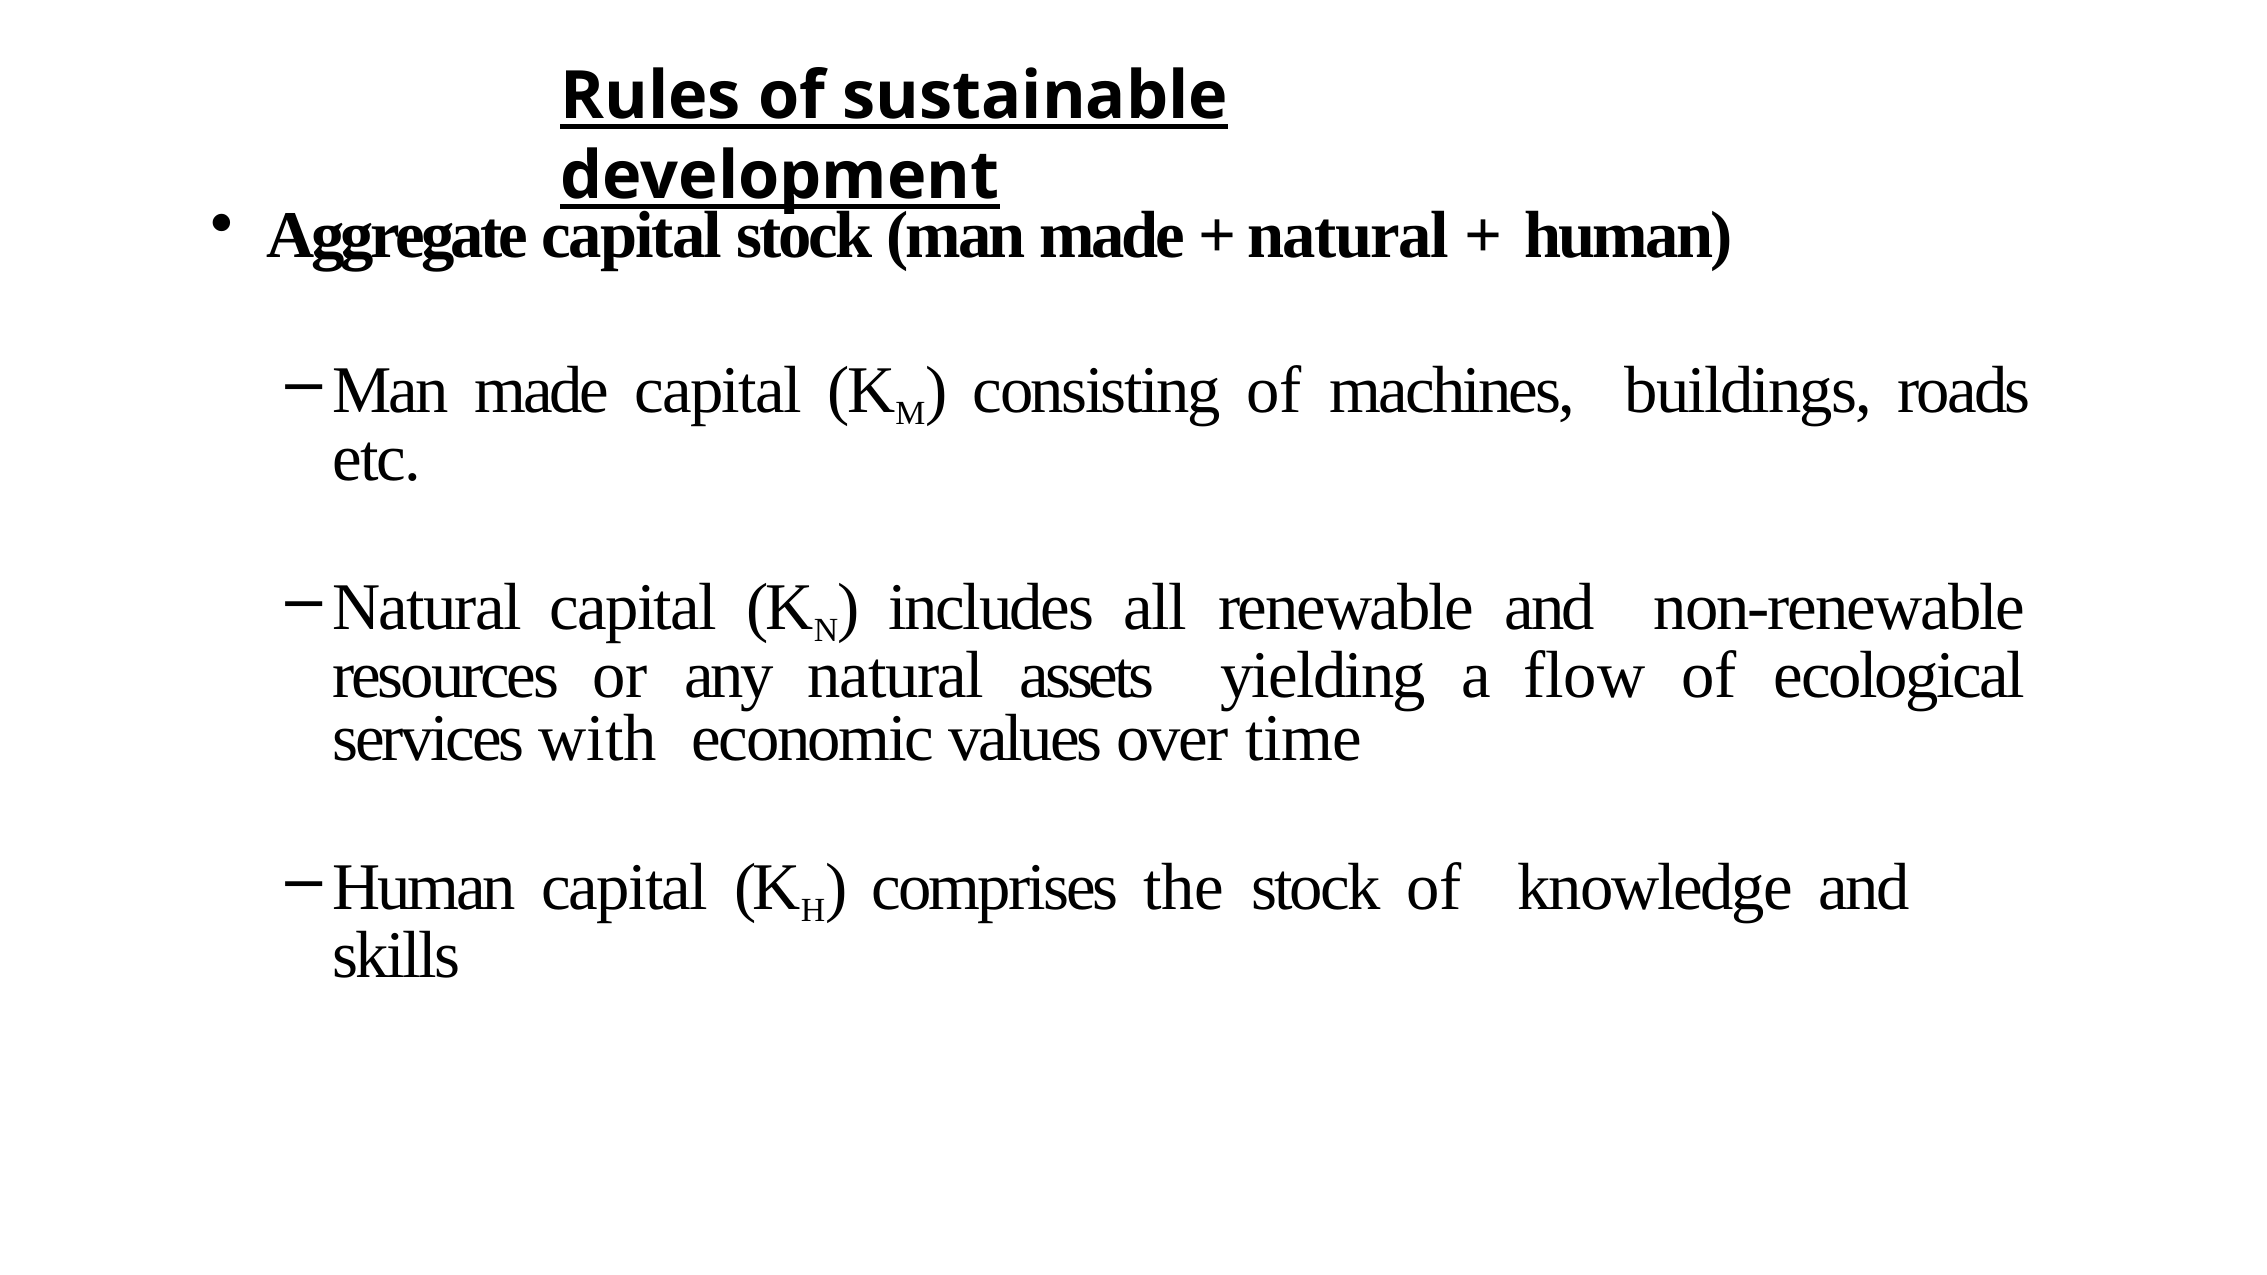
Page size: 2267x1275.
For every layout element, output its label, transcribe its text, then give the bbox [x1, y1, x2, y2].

title Rules of sustainable development [558, 50, 1684, 187]
text_box Aggregate capital stock (man made + natural + human) Man made capital (KM) consisting of machines, buildings, roads etc. Natural capital (KN) includes all renewable and non-renewable resources or any natural assets yielding a flow of ecological services with economic values over time Human capital (KH) comprises the stock of knowledge and skills [208, 187, 2109, 992]
